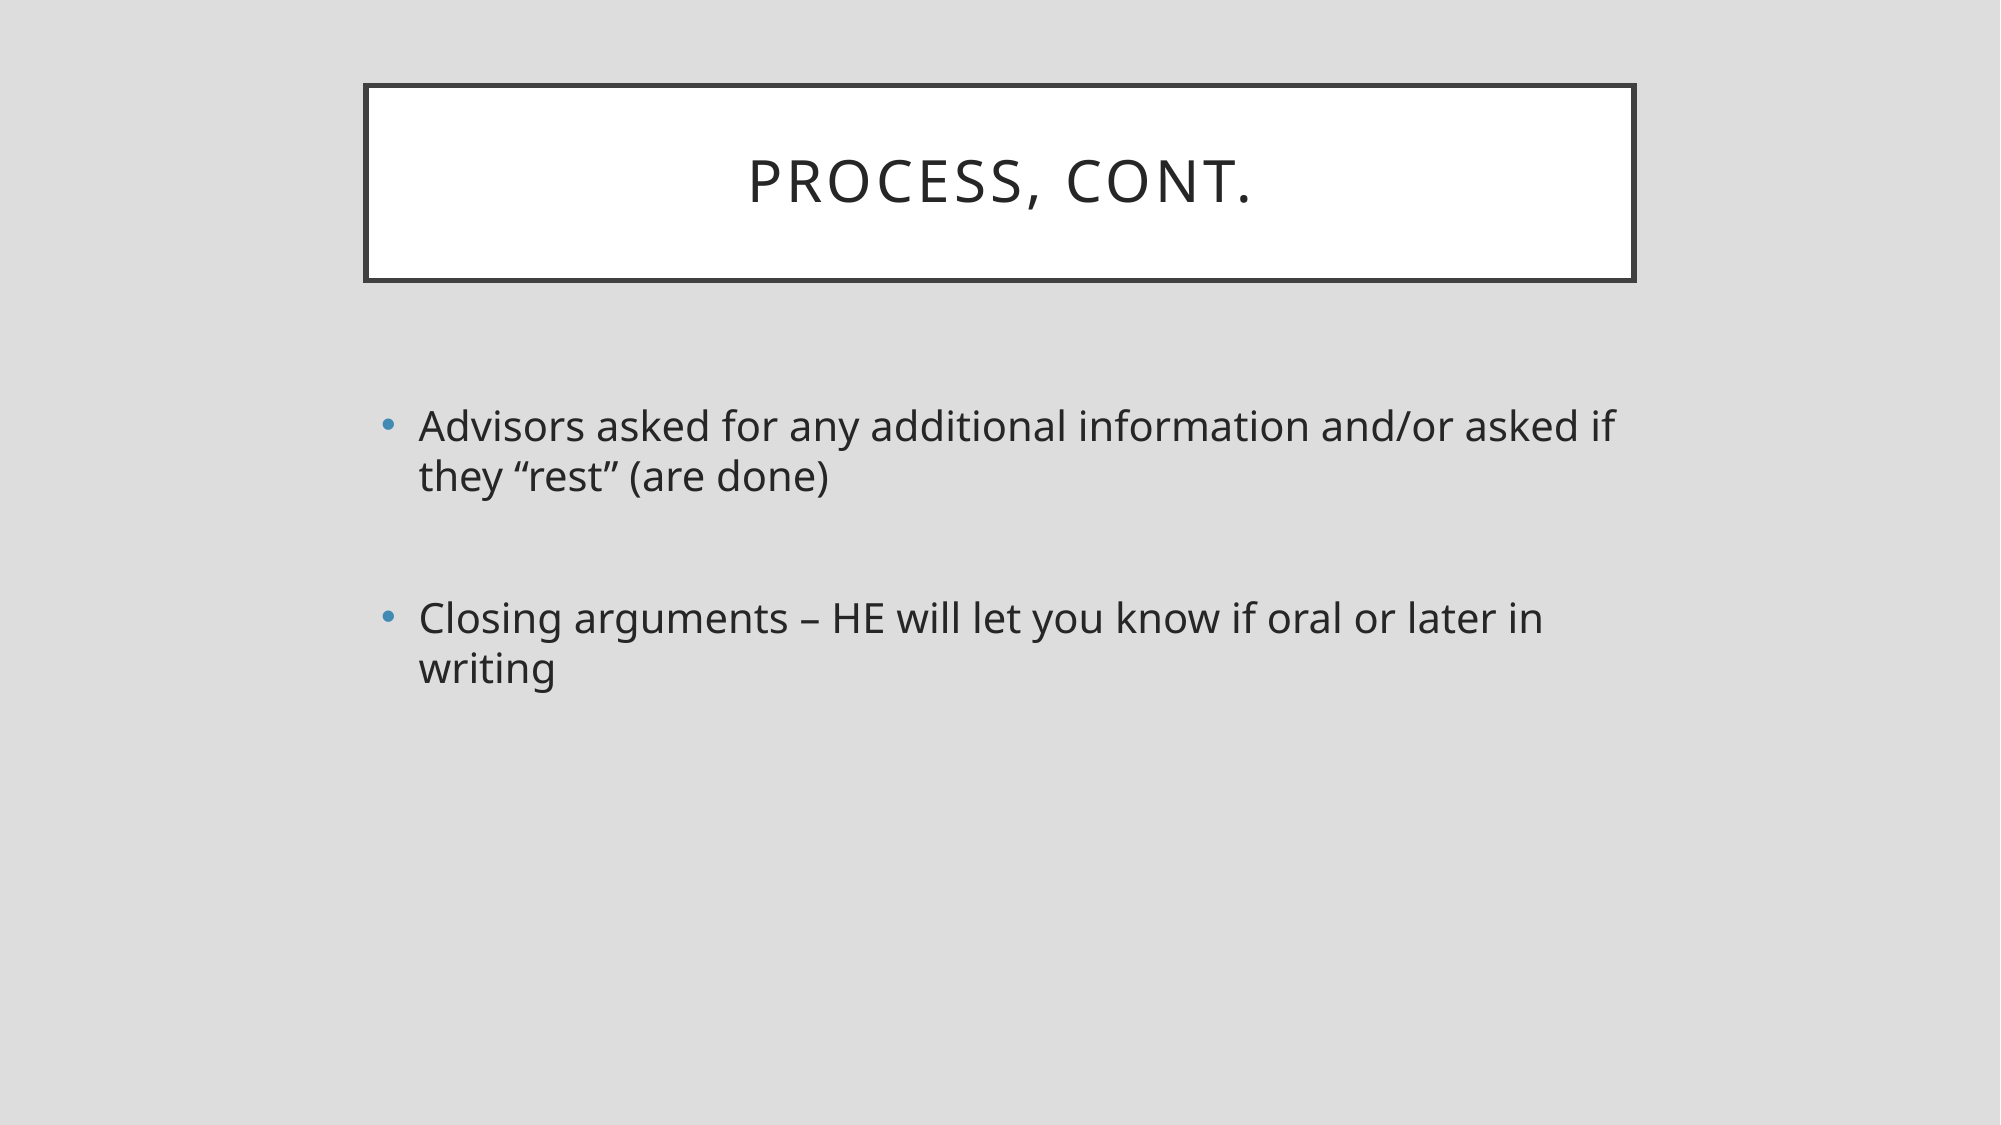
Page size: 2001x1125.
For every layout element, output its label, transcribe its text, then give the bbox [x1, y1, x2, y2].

list Advisors asked for any additional information and/or asked if they “rest” (are done) Closing arguments – HE will let you know if oral or later in writing [366, 392, 1634, 942]
title Process, Cont. [363, 83, 1637, 283]
